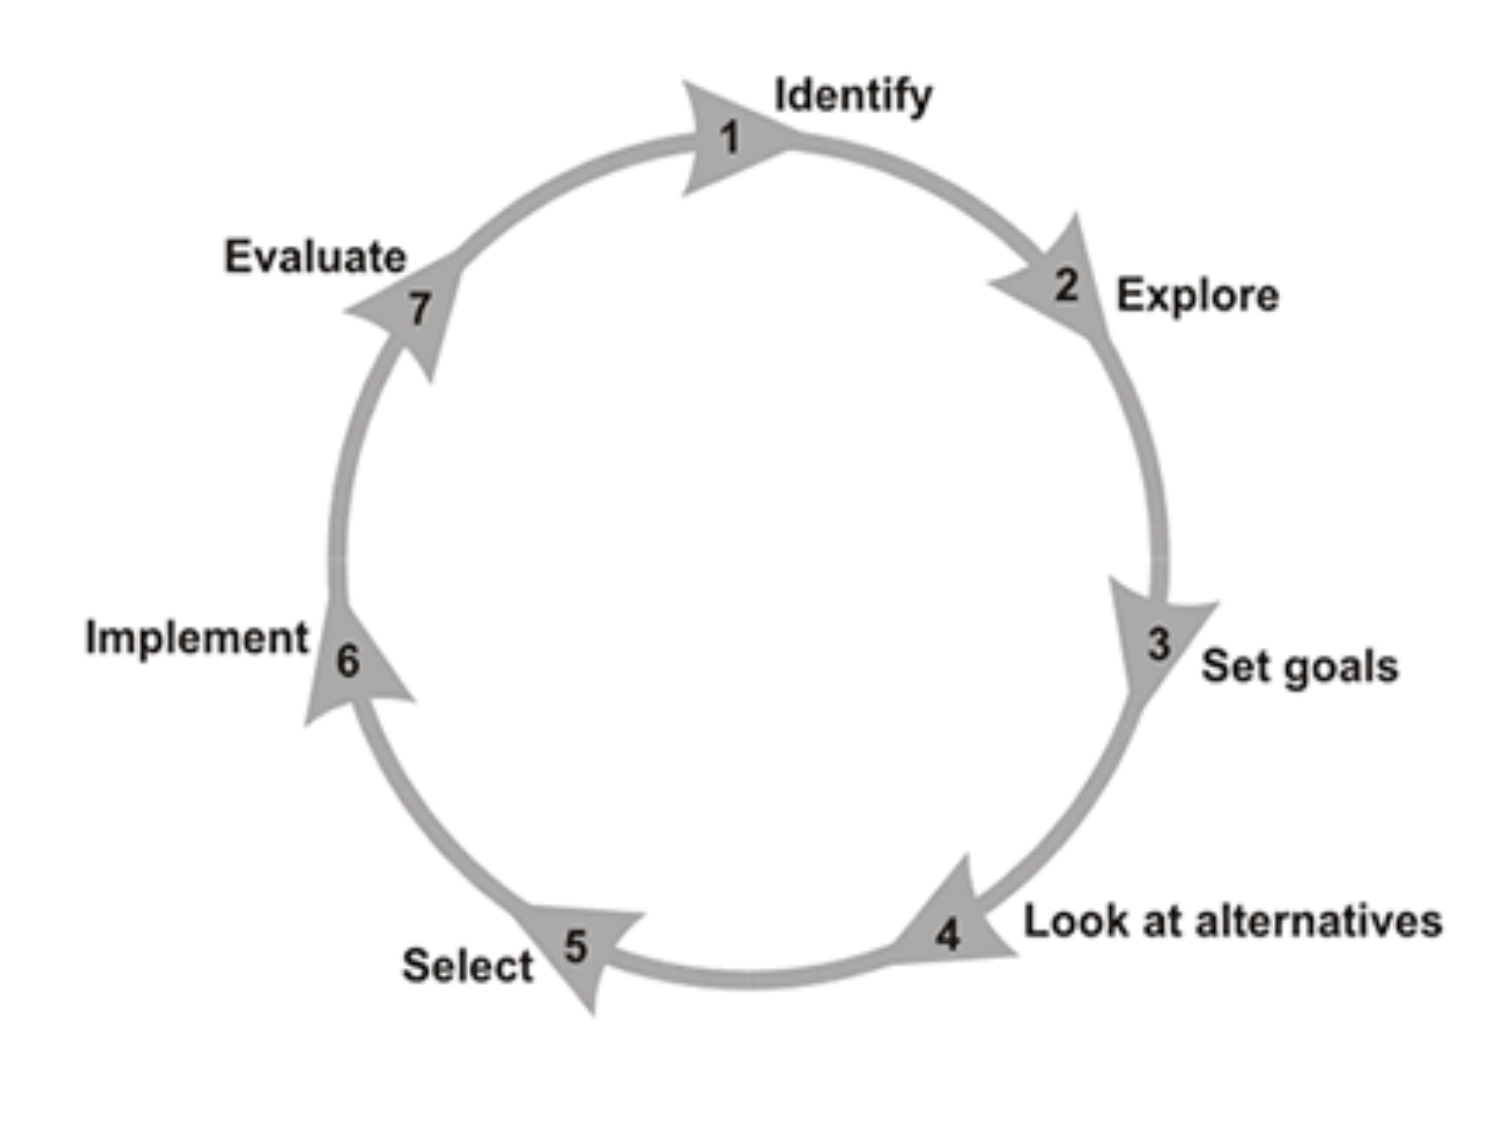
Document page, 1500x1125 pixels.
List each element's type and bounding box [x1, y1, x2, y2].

picture [62, 49, 1451, 1038]
